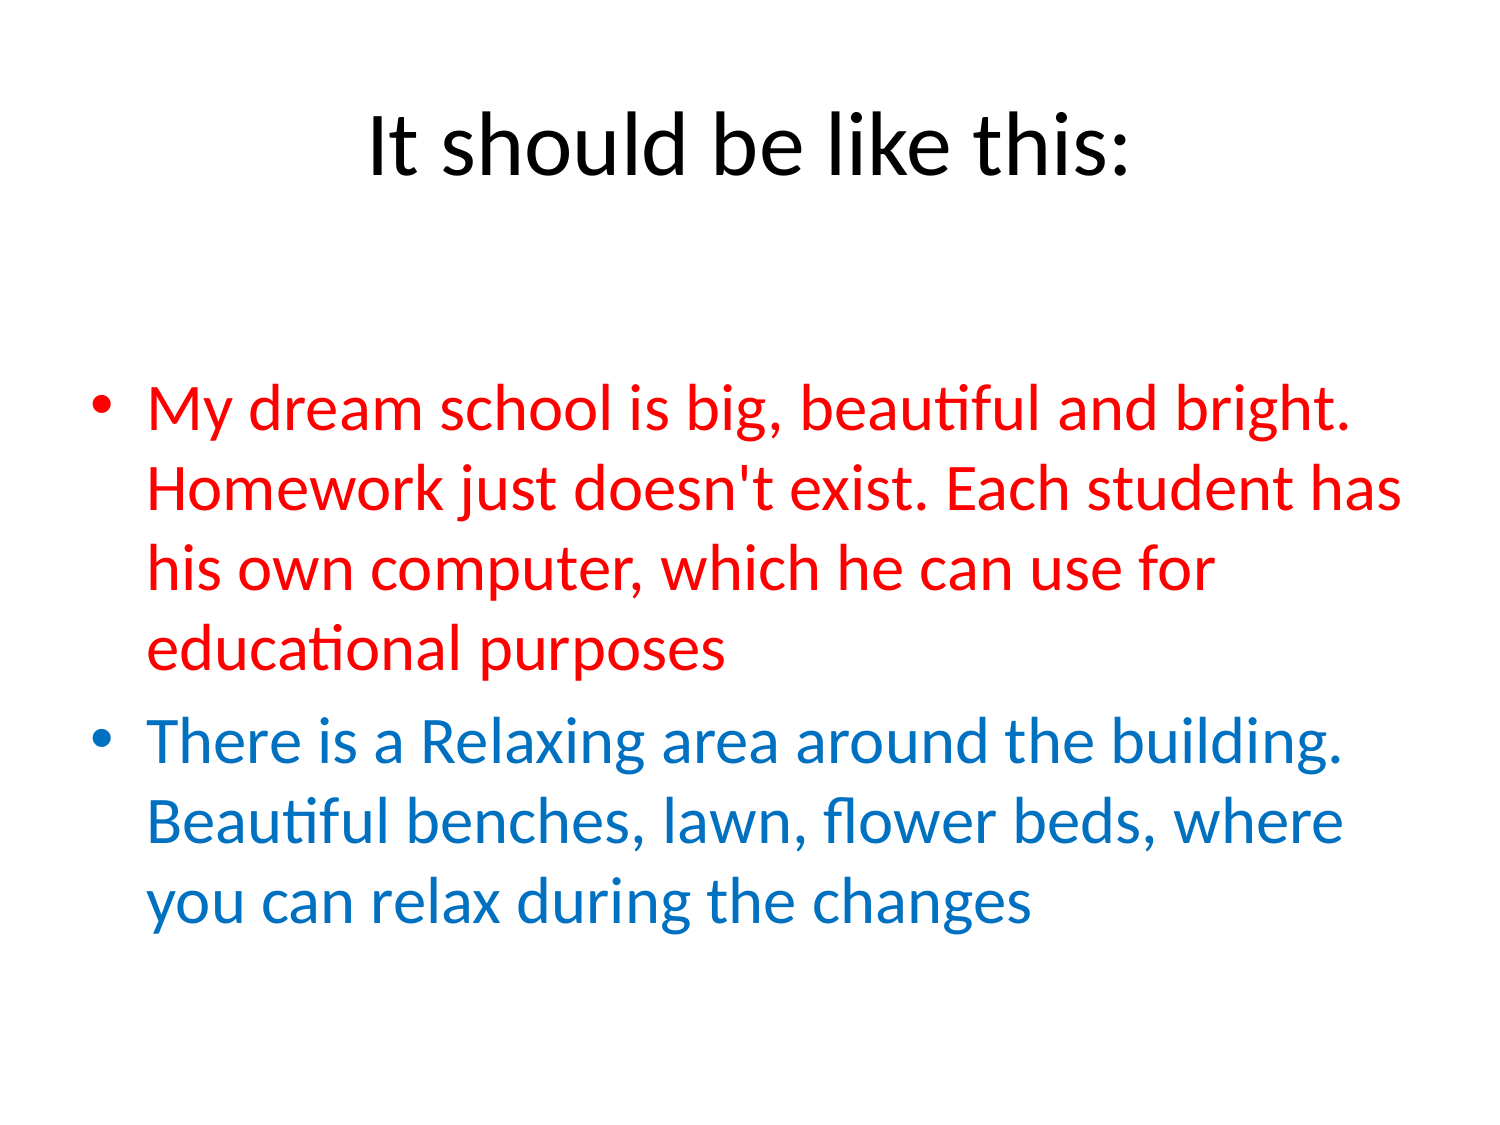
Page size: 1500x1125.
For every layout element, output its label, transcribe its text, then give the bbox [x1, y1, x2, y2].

list My dream school is big, beautiful and bright. Homework just doesn't exist. Each student has his own computer, which he can use for educational purposes There is a Relaxing area around the building. Beautiful benches, lawn, flower beds, where you can relax during the changes [75, 262, 1425, 1005]
title It should be like this: [75, 45, 1425, 233]
